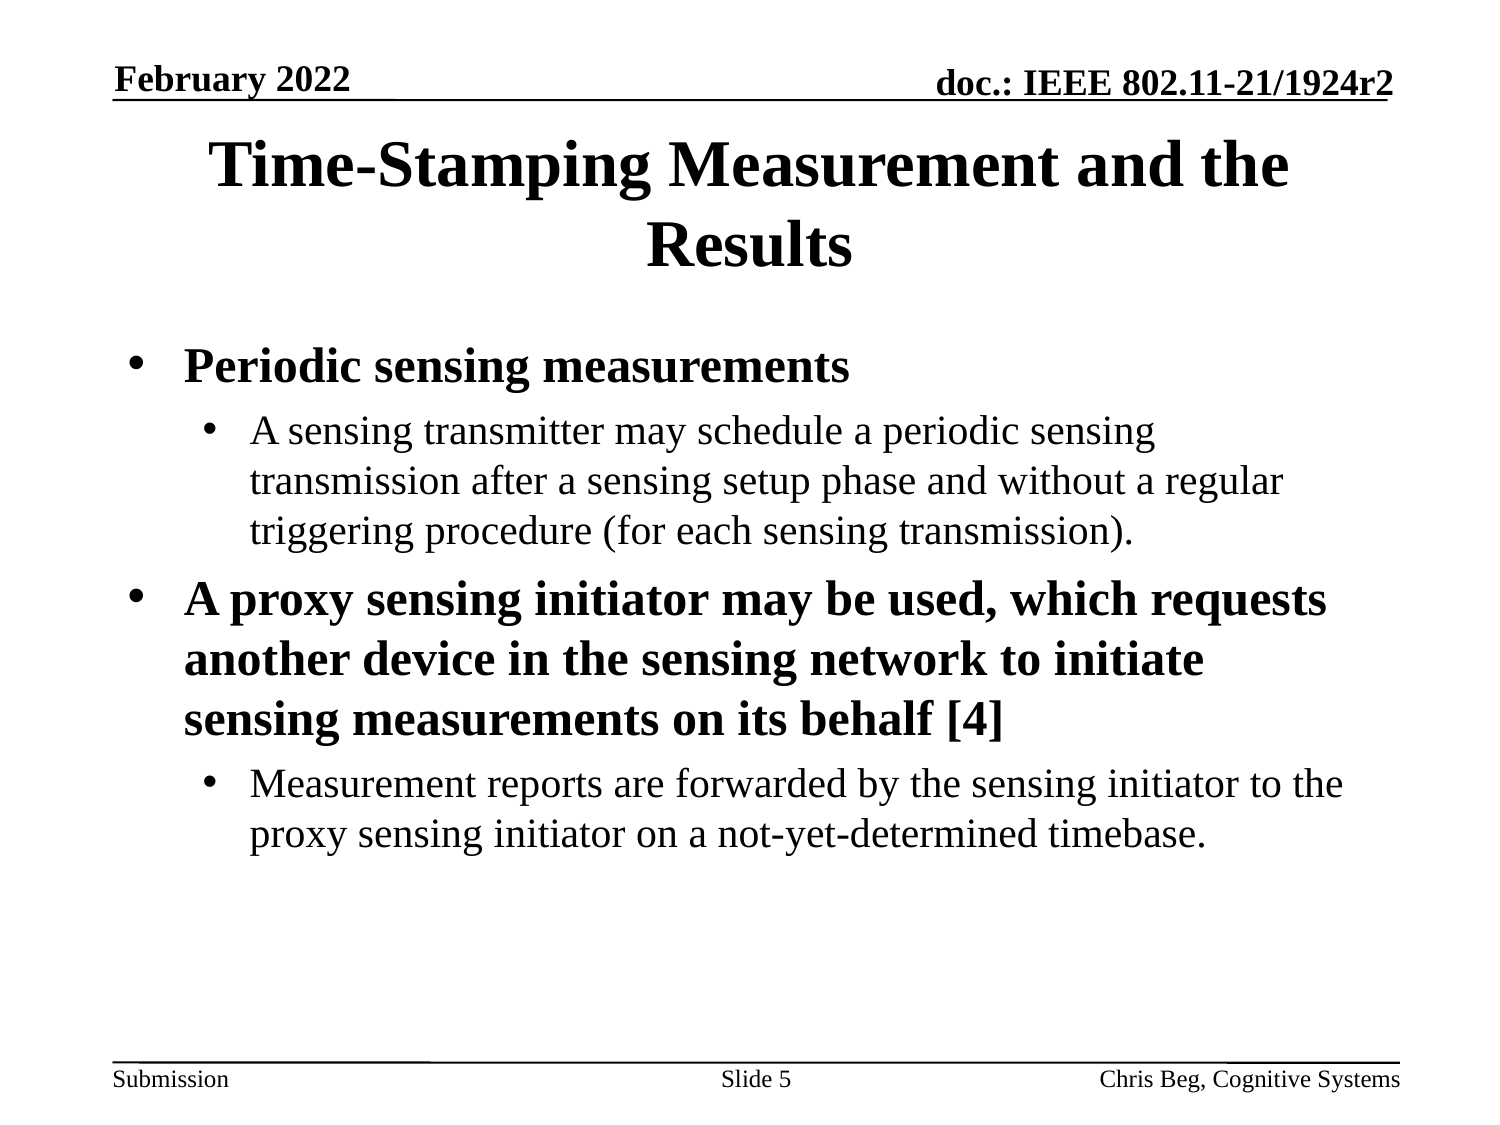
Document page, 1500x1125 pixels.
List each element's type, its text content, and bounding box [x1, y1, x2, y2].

slide_number Slide 5 [712, 1061, 800, 1123]
title Time-Stamping Measurement and the Results [112, 112, 1388, 288]
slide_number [114, 54, 423, 100]
list Periodic sensing measurements A sensing transmitter may schedule a periodic sensing transmission after a sensing setup phase and without a regular triggering procedure (for each sensing transmission). A proxy sensing initiator may be used, which requests another device in the sensing network to initiate sensing measurements on its behalf [4] Measurement reports are forwarded by the sensing initiator to the proxy sensing initiator on a not-yet-determined timebase. [112, 324, 1388, 1000]
footer Chris Beg, Cognitive Systems [878, 1061, 1402, 1093]
